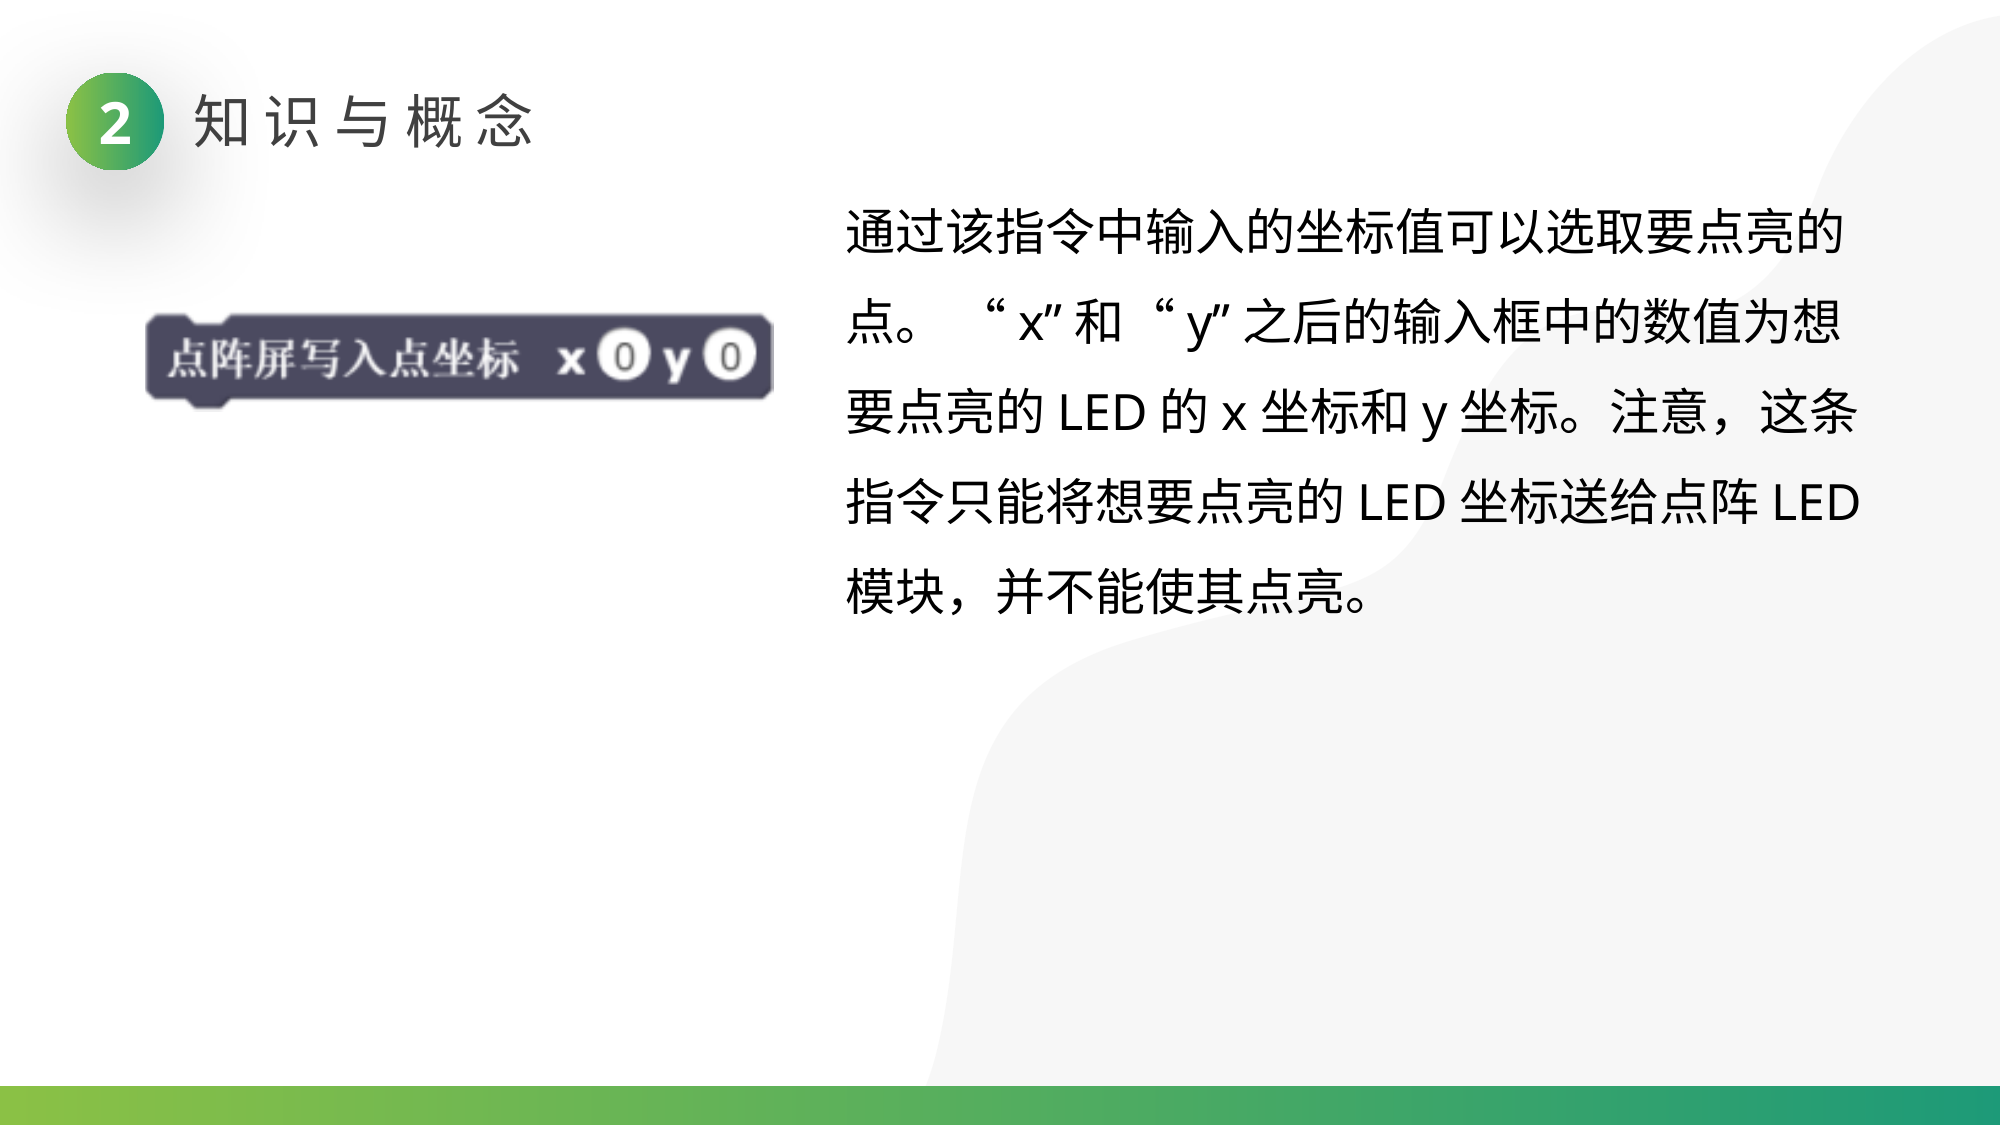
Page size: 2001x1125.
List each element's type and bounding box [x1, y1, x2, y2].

text_box [0, 15, 2000, 1125]
picture [145, 309, 774, 412]
